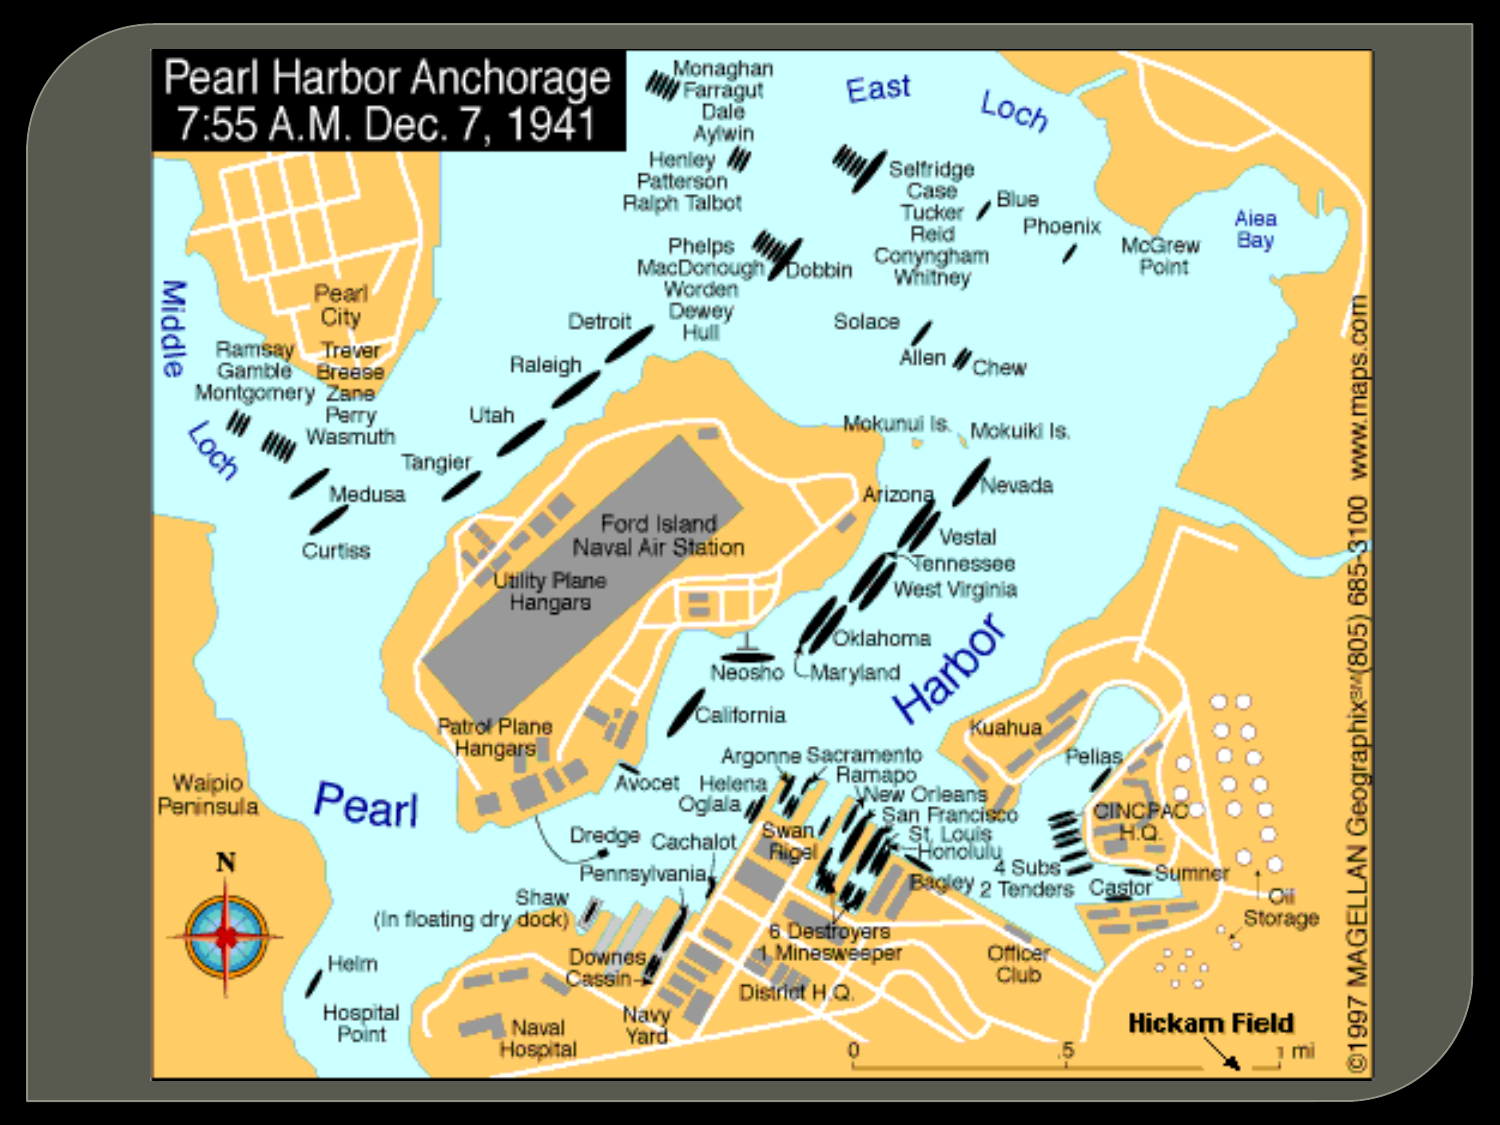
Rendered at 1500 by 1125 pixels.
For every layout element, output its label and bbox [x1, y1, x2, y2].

picture [149, 49, 1376, 1082]
